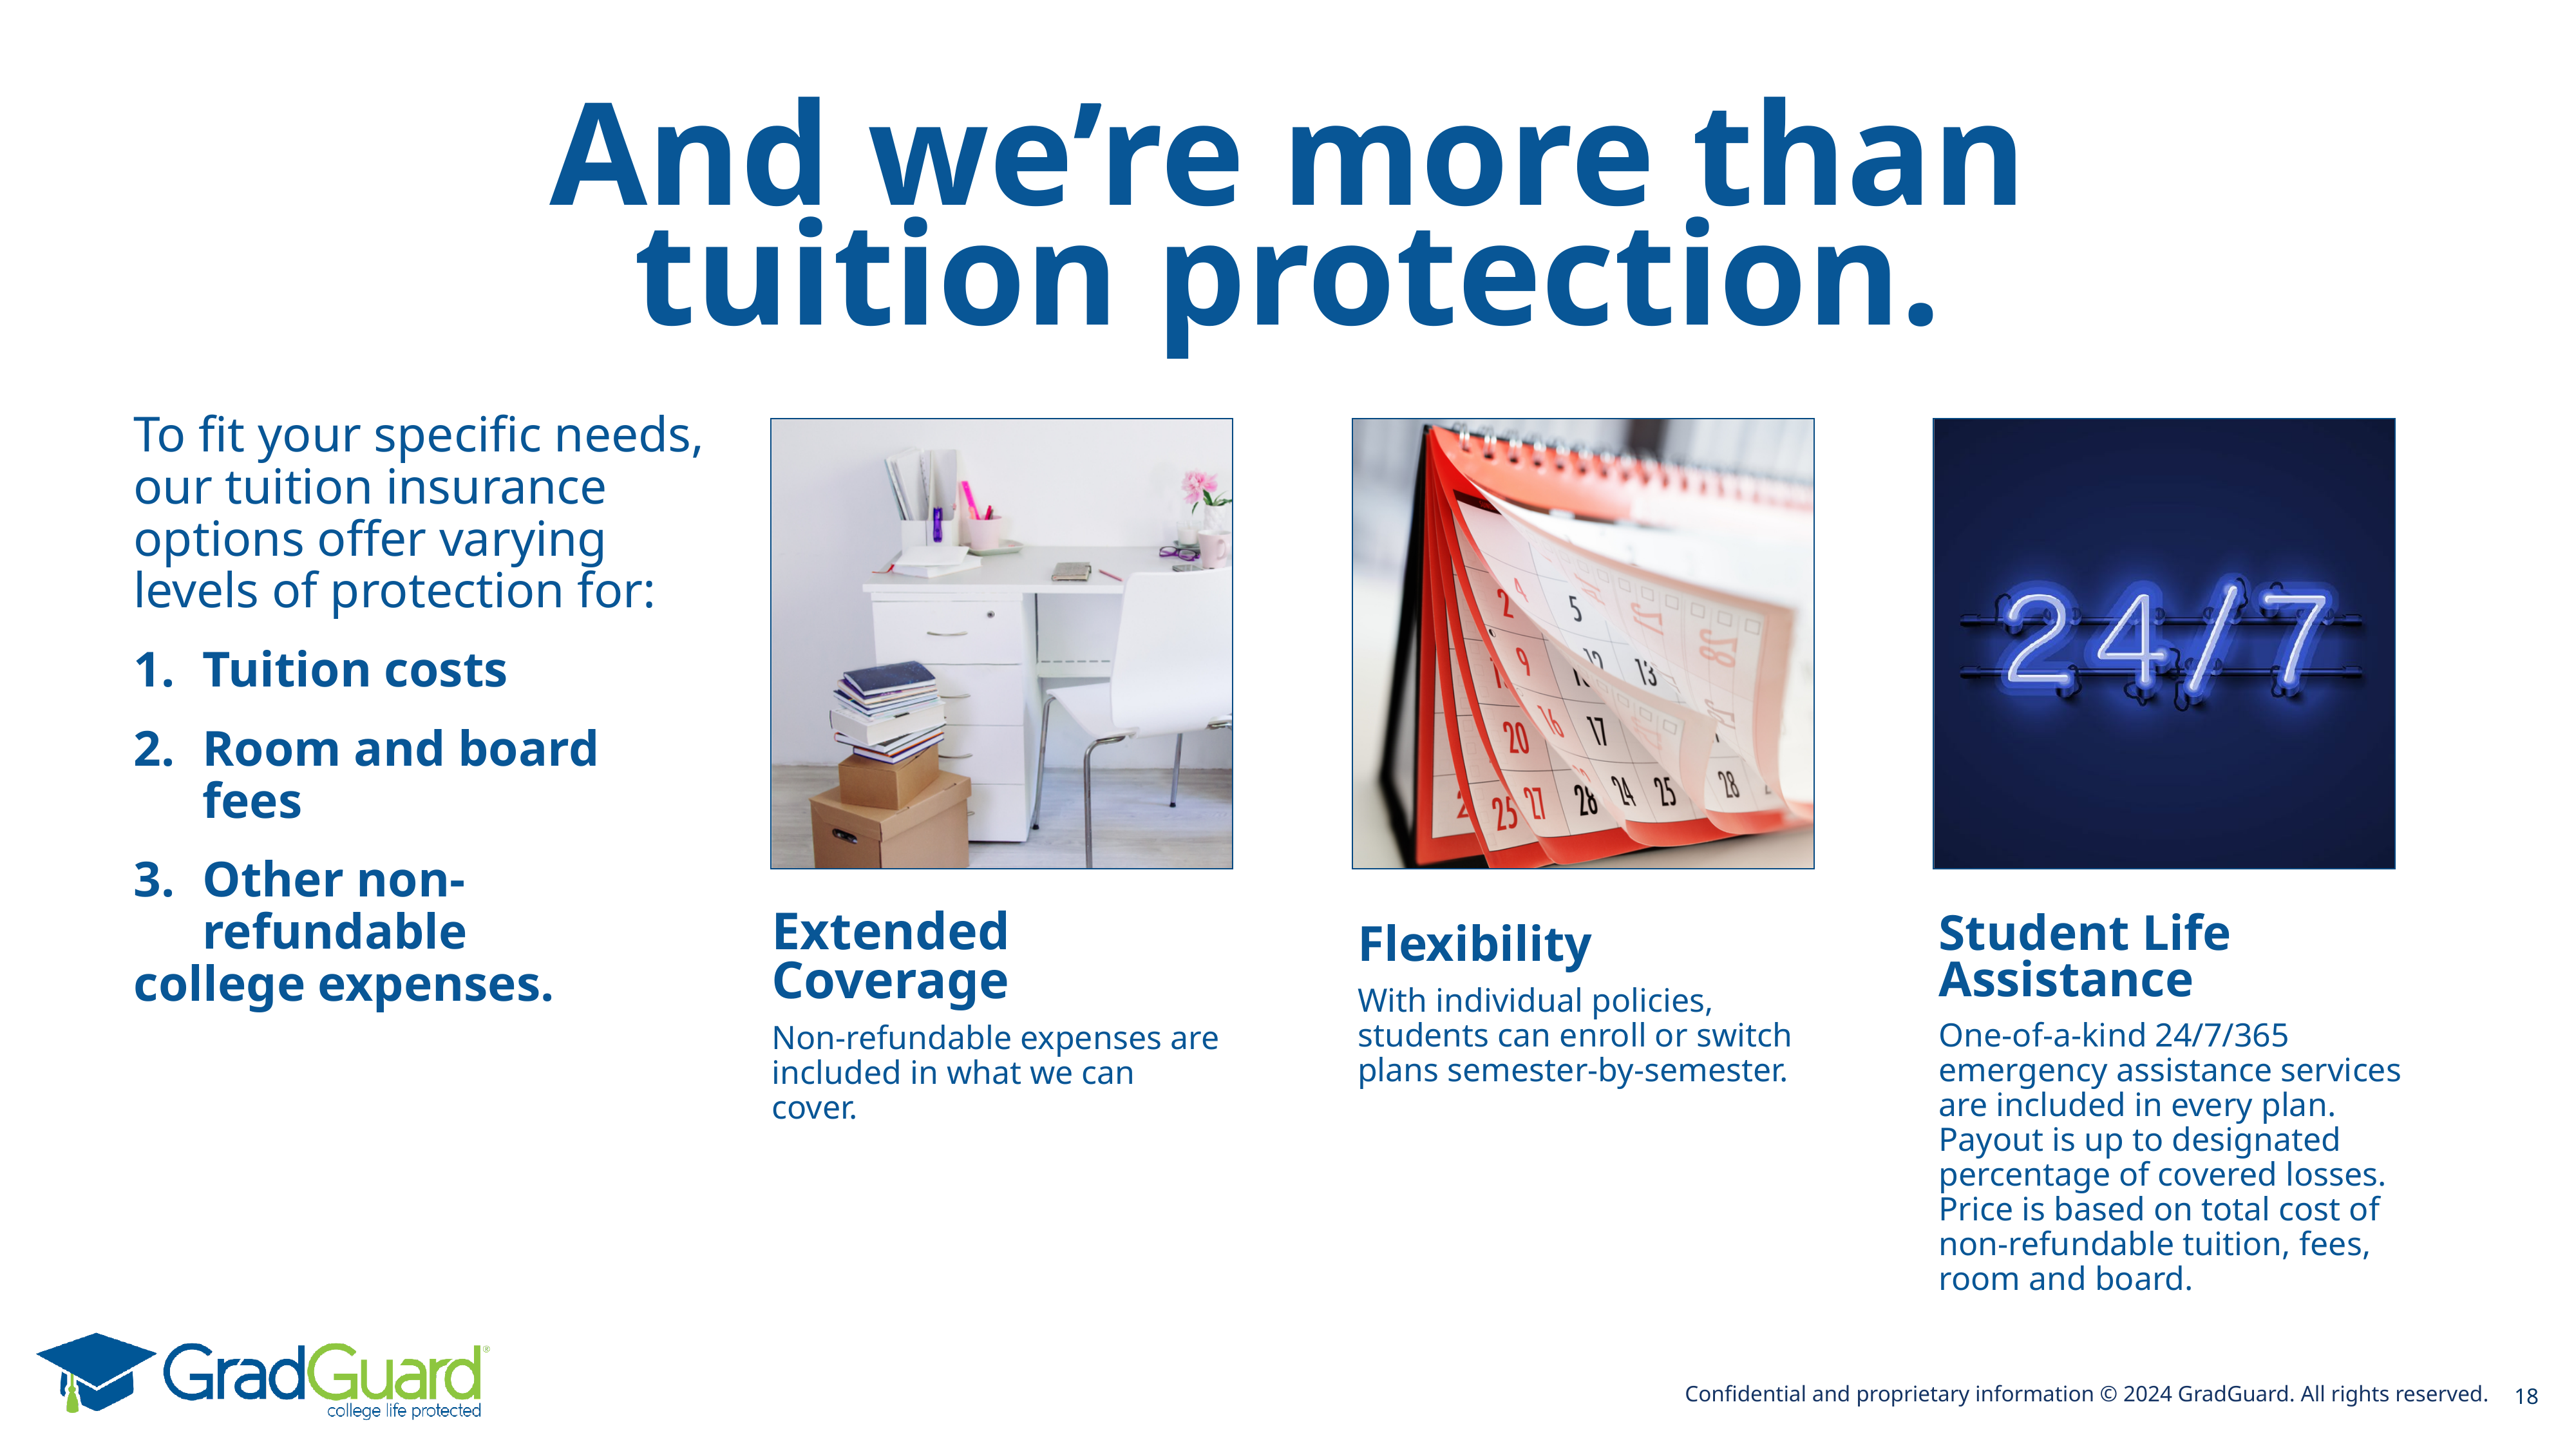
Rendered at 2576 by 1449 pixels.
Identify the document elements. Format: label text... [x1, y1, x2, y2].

picture [1934, 419, 2395, 868]
text_box Flexibility With individual policies, students can enroll or switch plans semester-by-semester. [1352, 907, 1810, 1094]
text_box To fit your specific needs, our tuition insurance options offer varying levels of protection for: Tuition costs Room and board fees Other non-refundable college expenses. [128, 404, 715, 1018]
picture [35, 1332, 490, 1420]
text_box Student Life Assistance One-of-a-kind 24/7/365 emergency assistance services are included in every plan. Payout is up to designated percentage of covered losses. Price is based on total cost of non-refundable tuition, fees, room and board. [1933, 907, 2448, 1303]
text_box Extended Coverage Non-refundable expenses are included in what we can cover. [766, 905, 1229, 1132]
picture [1352, 419, 1814, 868]
slide_number 18 [2508, 1379, 2546, 1449]
text_box And we’re more than tuition protection. [289, 109, 2287, 349]
picture [772, 419, 1233, 868]
text_box Confidential and proprietary information © 2024 GradGuard. All rights reserved. [795, 1379, 2496, 1412]
